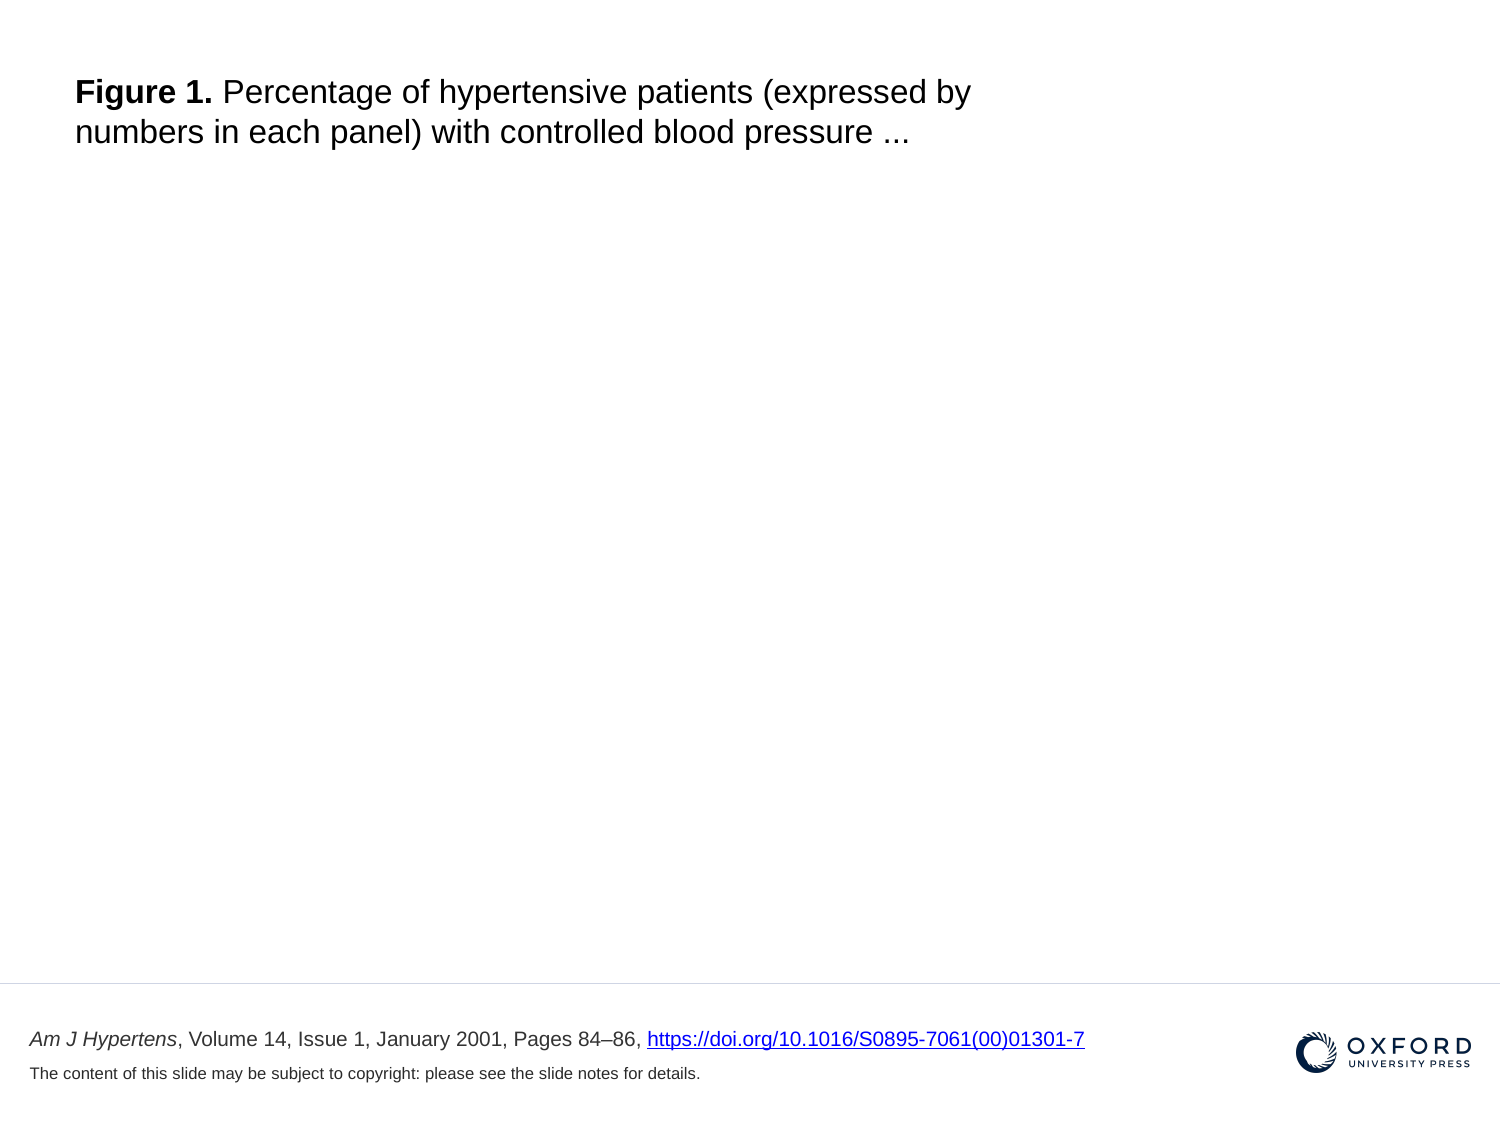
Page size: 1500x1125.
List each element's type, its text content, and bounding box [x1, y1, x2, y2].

footer Am J Hypertens, Volume 14, Issue 1, January 2001, Pages 84–86, https://doi.org/10.1016/S0895-7061(00)01301-7 The content of this slide may be subject to copyright: please see the slide notes for details. [0, 983, 1260, 1125]
title Figure 1. Percentage of hypertensive patients (expressed by numbers in each panel) with controlled blood pressure ... [75, 69, 1078, 171]
picture [1296, 1032, 1471, 1073]
